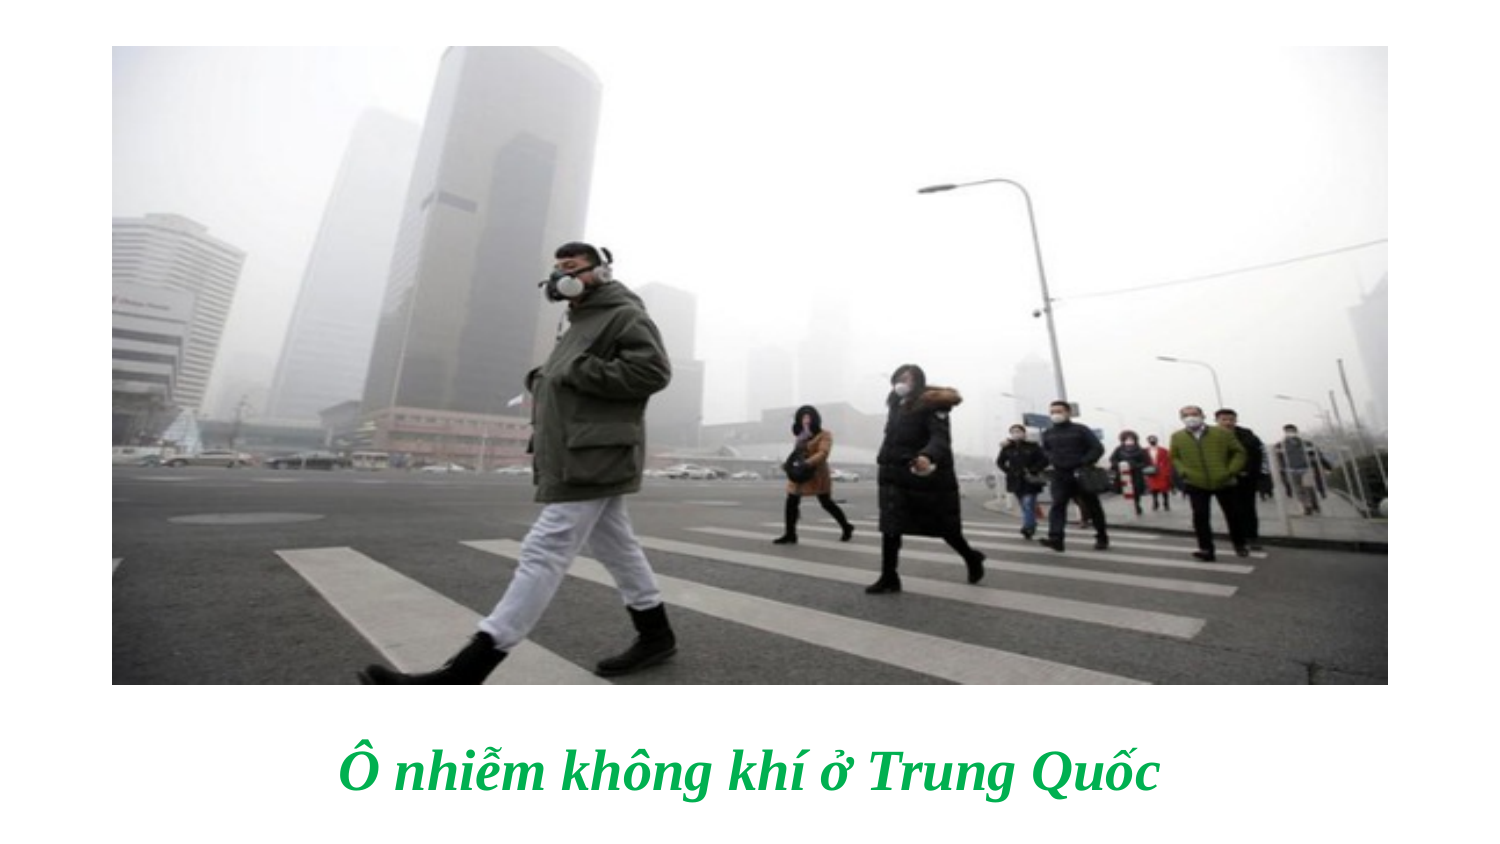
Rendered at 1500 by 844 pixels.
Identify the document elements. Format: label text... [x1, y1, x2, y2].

picture [112, 46, 1388, 685]
title Ô nhiễm không khí ở Trung Quốc [0, 696, 1500, 838]
